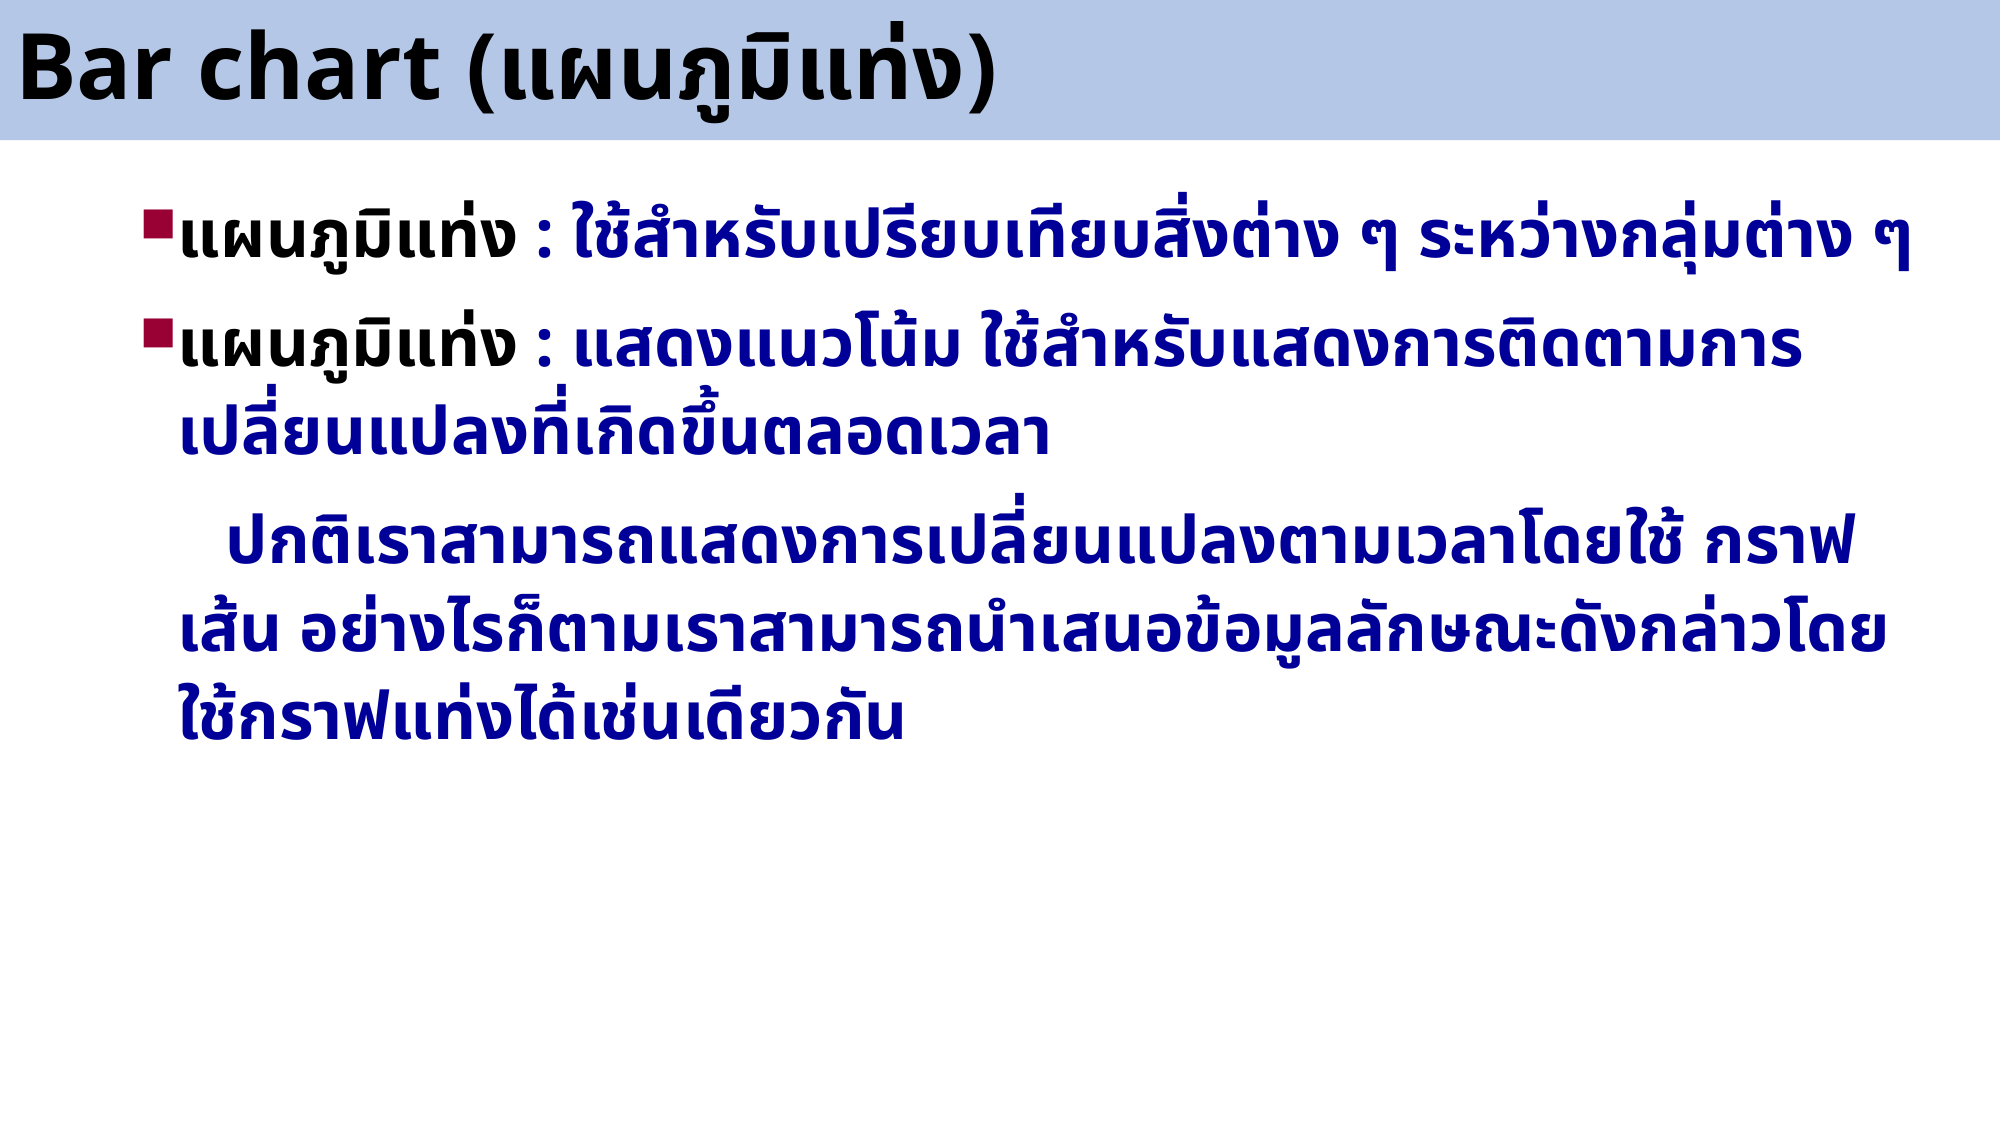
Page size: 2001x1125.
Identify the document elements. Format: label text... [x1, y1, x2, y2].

title Bar chart (แผนภูมิแท่ง) [0, 0, 2000, 141]
list แผนภูมิแท่ง : ใช้สำหรับเปรียบเทียบสิ่งต่าง ๆ ระหว่างกลุ่มต่าง ๆ แผนภูมิแท่ง : แสดงแนวโน้ม ใช้สำหรับแสดงการติดตามการเปลี่ยนแปลงที่เกิดขึ้นตลอดเวลา ปกติเราสามารถแสดงการเปลี่ยนแปลงตามเวลาโดยใช้ กราฟเส้น อย่างไรก็ตามเราสามารถนำเสนอข้อมูลลักษณะดังกล่าวโดยใช้กราฟแท่งได้เช่นเดียวกัน [124, 174, 1948, 1053]
